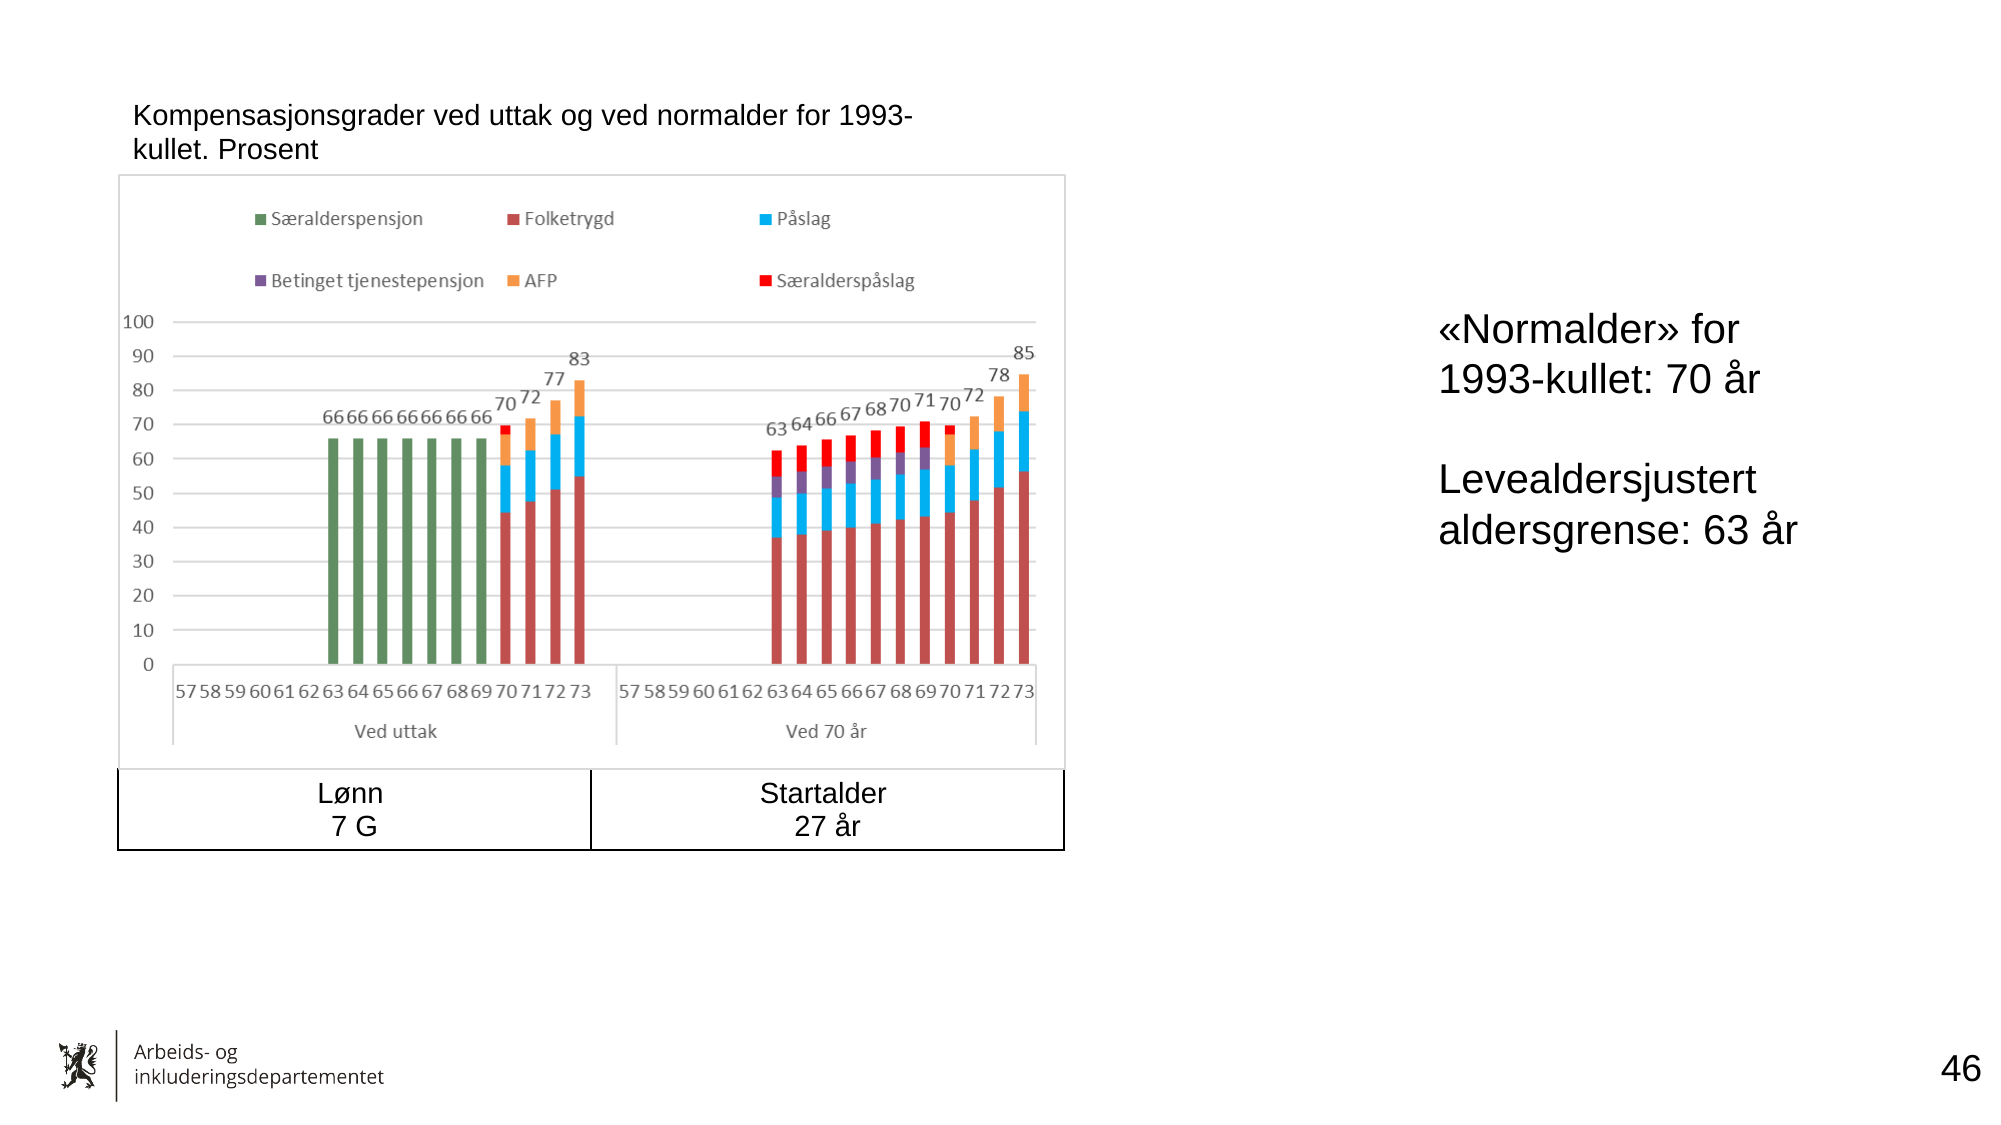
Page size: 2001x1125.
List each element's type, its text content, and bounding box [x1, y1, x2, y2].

picture [118, 174, 1066, 770]
text_box Kompensasjonsgrader ved uttak og ved normalder for 1993-kullet. Prosent [118, 88, 1004, 174]
picture [59, 1030, 384, 1102]
slide_number 46 [1926, 1036, 2000, 1096]
table_header Startalder 27 år [592, 770, 1063, 849]
text_box «Normalder» for 1993-kullet: 70 år Levealdersjustert aldersgrense: 63 år [1423, 294, 1828, 560]
table_header Lønn 7 G [119, 770, 590, 849]
